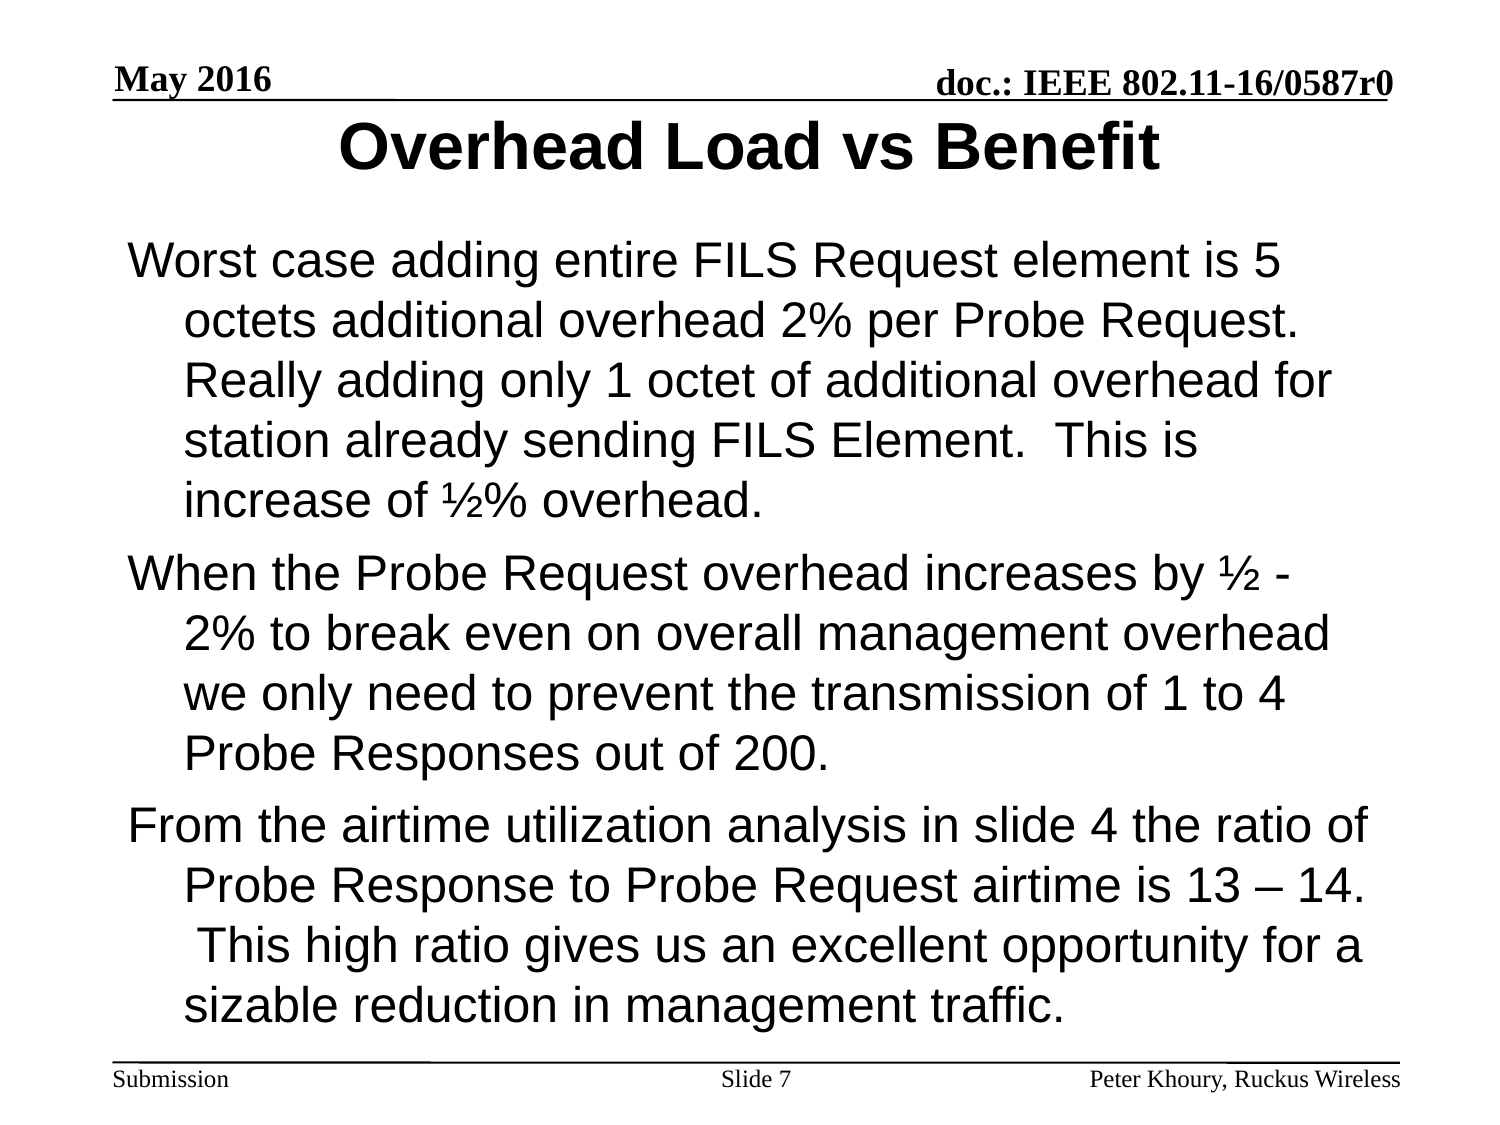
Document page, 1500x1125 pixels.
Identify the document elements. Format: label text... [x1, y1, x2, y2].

title Overhead Load vs Benefit [112, 112, 1388, 173]
list Worst case adding entire FILS Request element is 5 octets additional overhead 2% per Probe Request. Really adding only 1 octet of additional overhead for station already sending FILS Element. This is increase of ½% overhead. When the Probe Request overhead increases by ½ - 2% to break even on overall management overhead we only need to prevent the transmission of 1 to 4 Probe Responses out of 200. From the airtime utilization analysis in slide 4 the ratio of Probe Response to Probe Request airtime is 13 – 14. This high ratio gives us an excellent opportunity for a sizable reduction in management traffic. [111, 219, 1388, 1059]
footer Peter Khoury, Ruckus Wireless [878, 1061, 1402, 1093]
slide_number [114, 54, 423, 100]
slide_number Slide 7 [712, 1061, 800, 1123]
